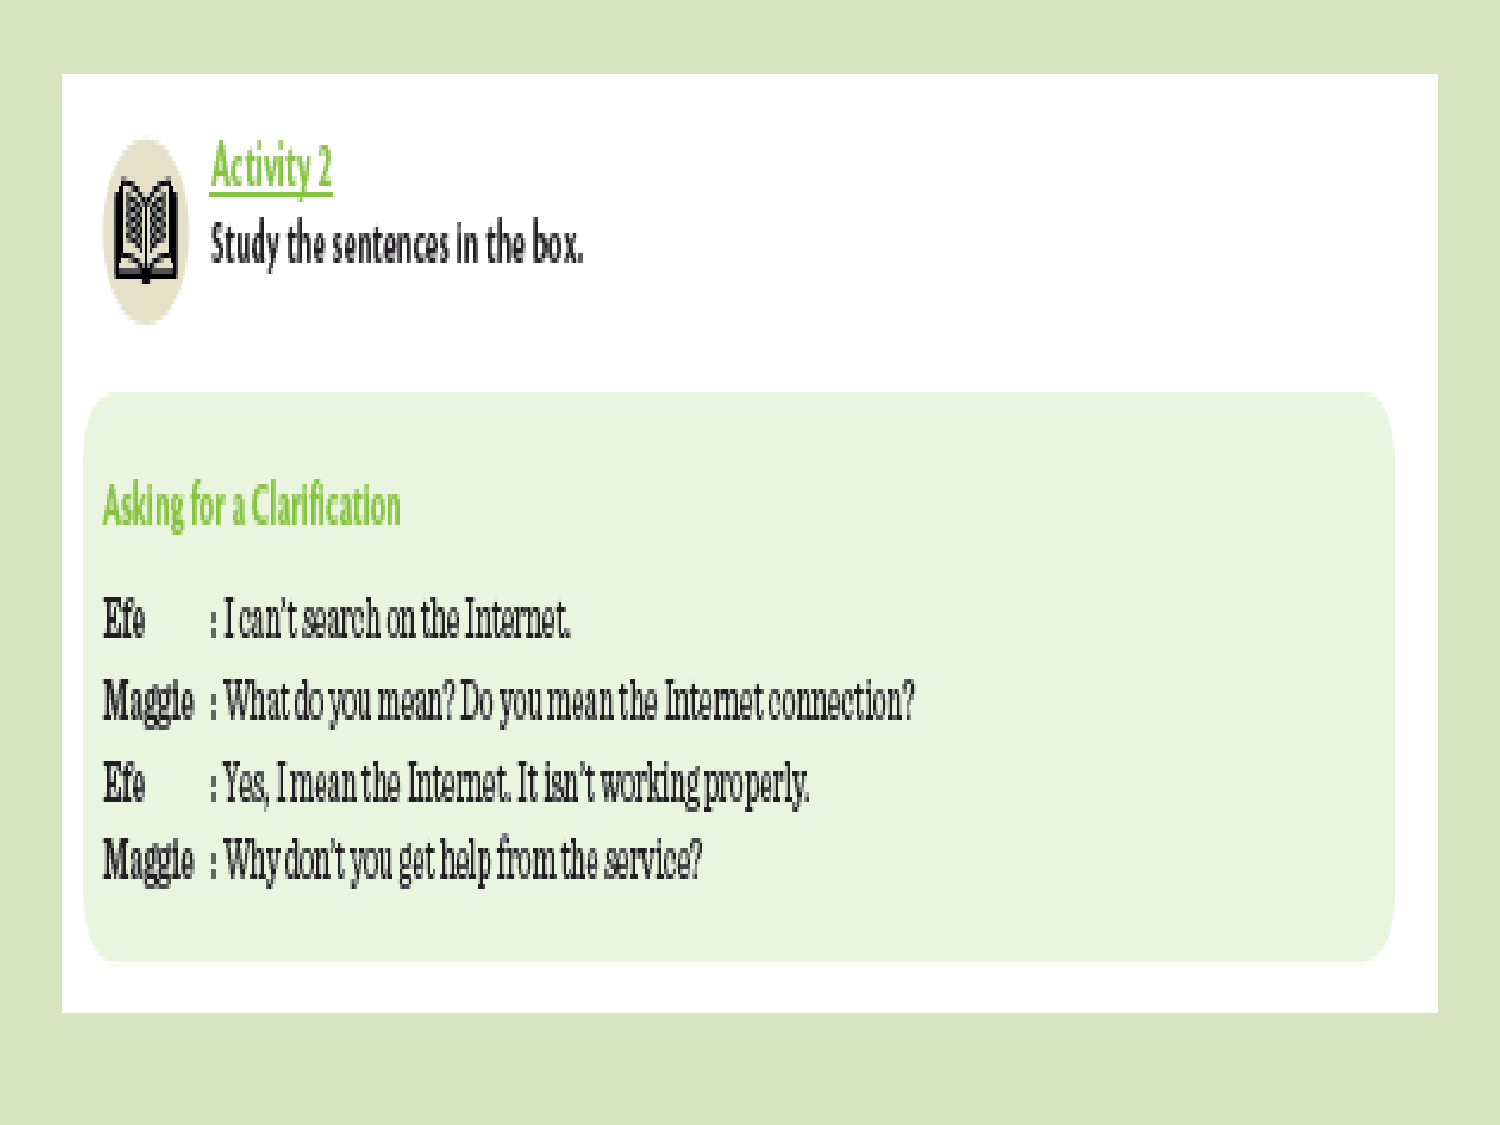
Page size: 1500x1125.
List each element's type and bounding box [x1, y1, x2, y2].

picture [62, 74, 1438, 1013]
